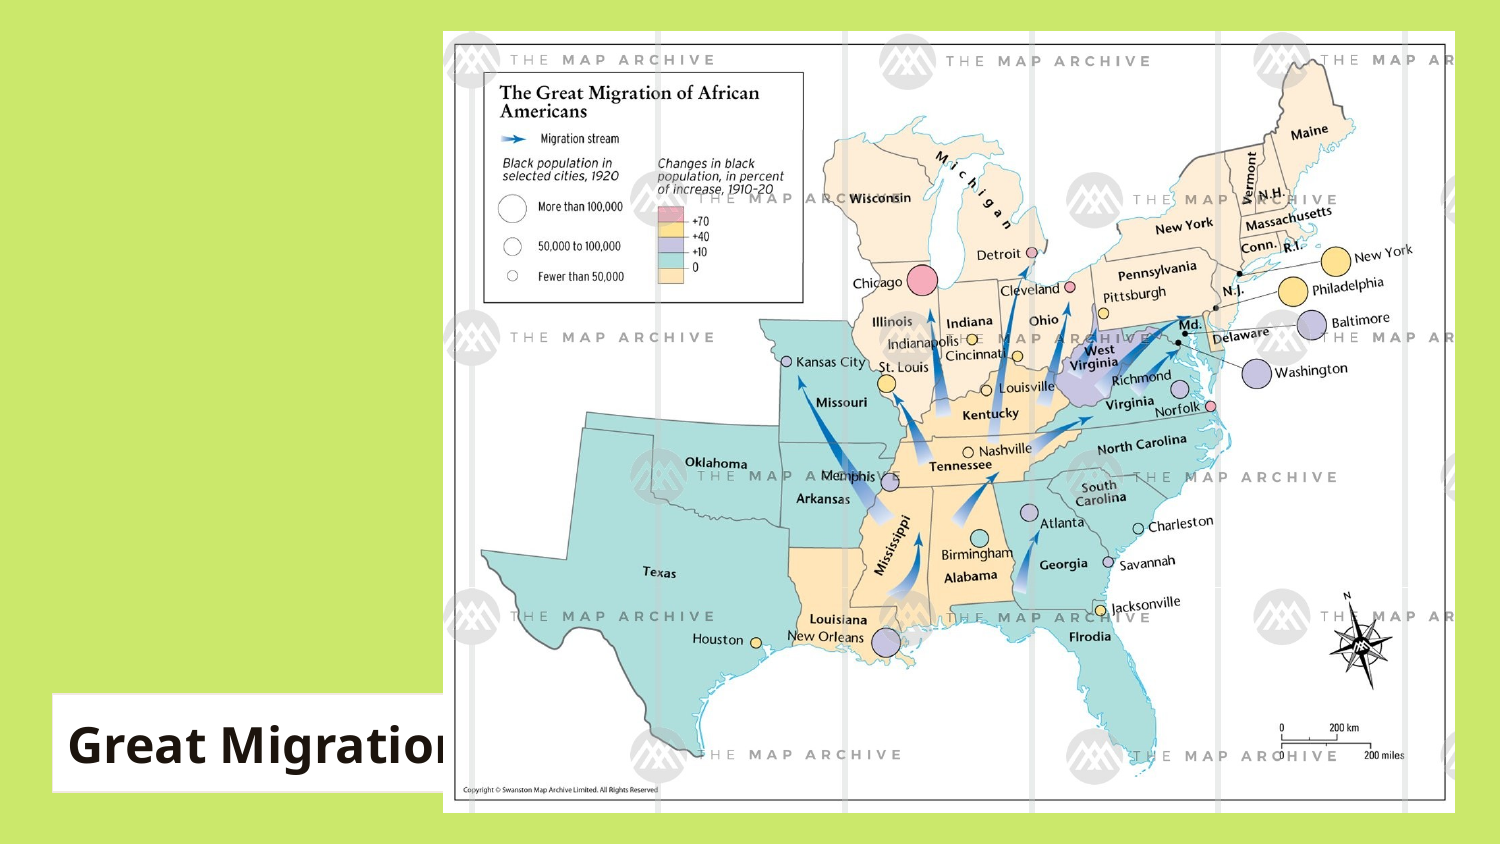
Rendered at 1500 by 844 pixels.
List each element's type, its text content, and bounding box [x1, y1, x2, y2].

picture [442, 31, 1455, 813]
list Great Migration [52, 694, 437, 793]
